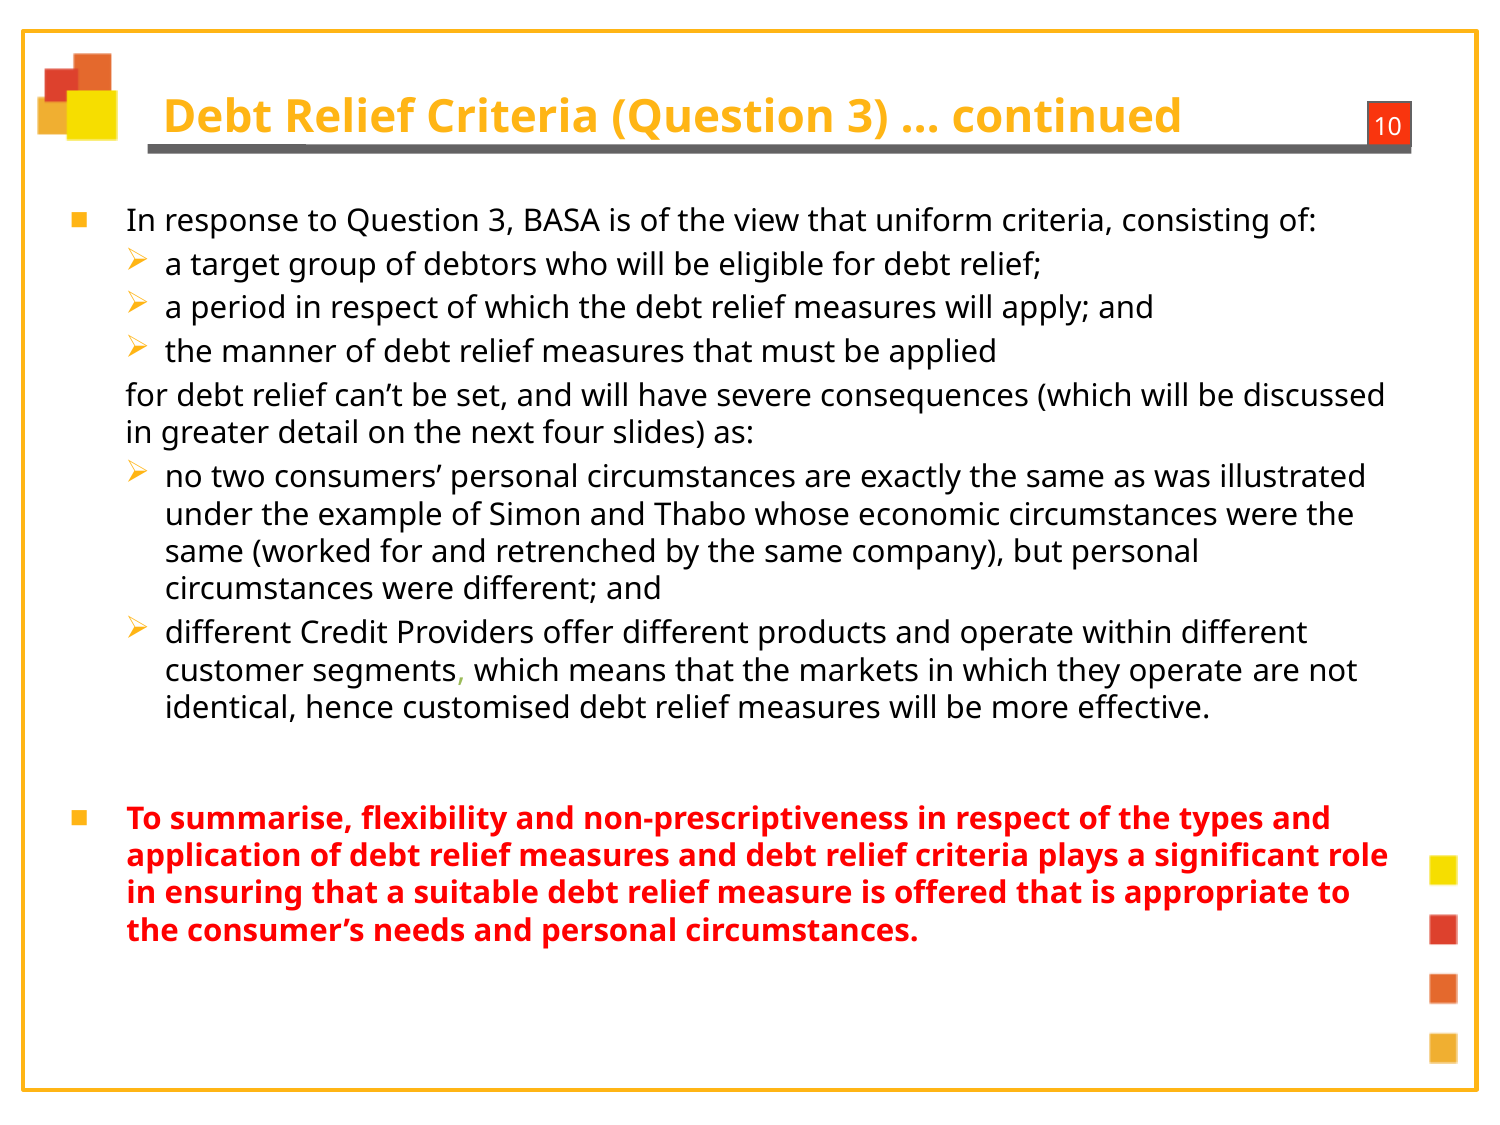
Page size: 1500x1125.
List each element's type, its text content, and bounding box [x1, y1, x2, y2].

picture [1429, 855, 1458, 1064]
picture [37, 53, 118, 141]
title Debt Relief Criteria (Question 3) … continued [147, 44, 1412, 150]
list In response to Question 3, BASA is of the view that uniform criteria, consisting of: a target group of debtors who will be eligible for debt relief; a period in respect of which the debt relief measures will apply; and the manner of debt relief measures that must be applied for debt relief can’t be set, and will have severe consequences (which will be discussed in greater detail on the next four slides) as: no two consumers’ personal circumstances are exactly the same as was illustrated under the example of Simon and Thabo whose economic circumstances were the same (worked for and retrenched by the same company), but personal circumstances were different; and different Credit Providers offer different products and operate within different customer segments, which means that the markets in which they operate are not identical, hence customised debt relief measures will be more effective. To summarise, flexibility and non-prescriptiveness in respect of the types and application of debt relief measures and debt relief criteria plays a significant role in ensuring that a suitable debt relief measure is offered that is appropriate to the consumer’s needs and personal circumstances. [54, 192, 1418, 1078]
